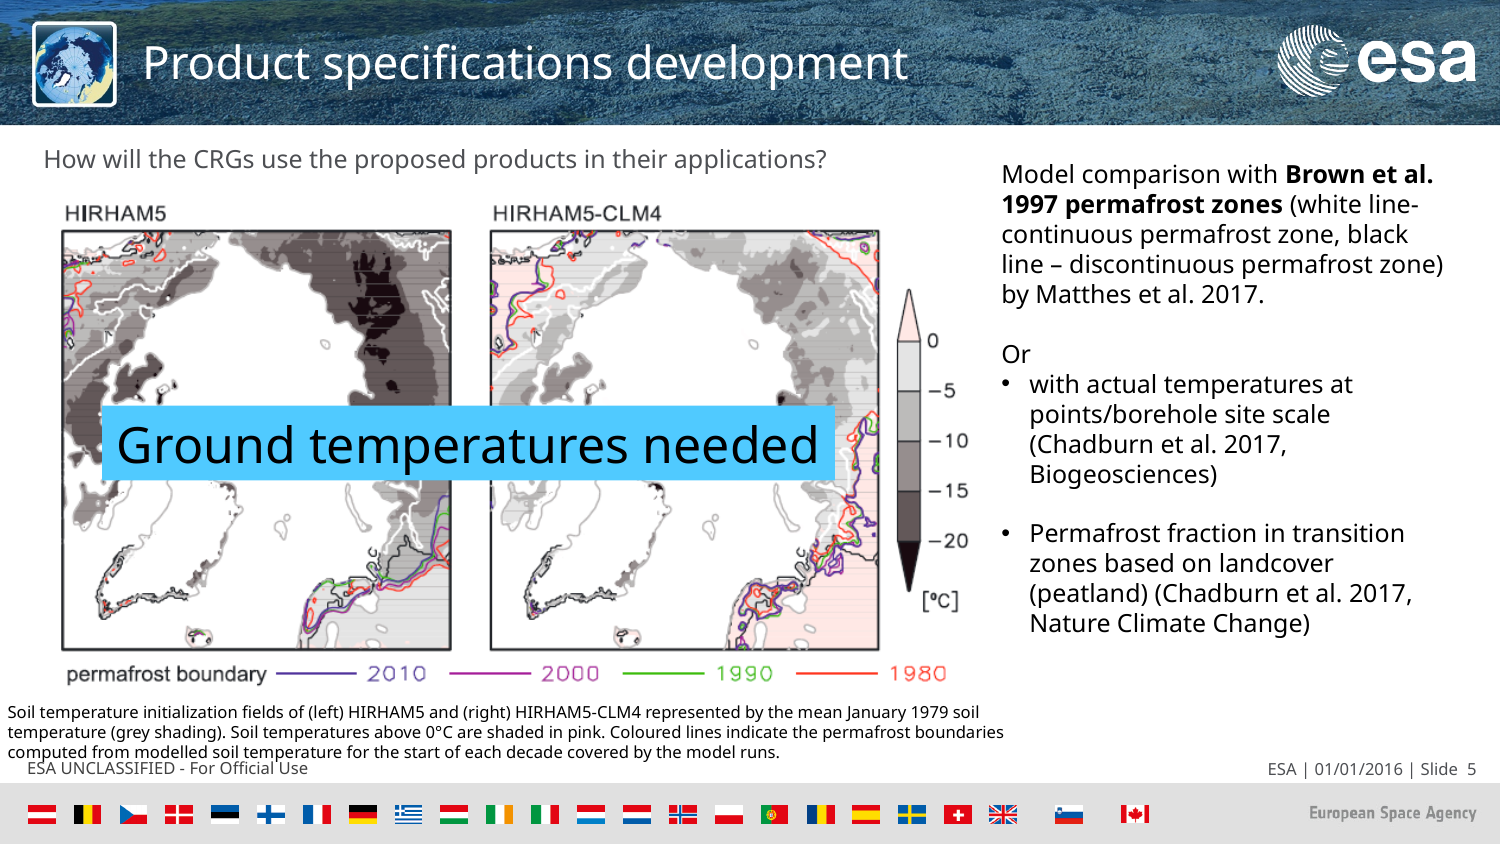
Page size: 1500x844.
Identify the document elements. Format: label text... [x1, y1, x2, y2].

text_box Soil temperature initialization fields of (left) HIRHAM5 and (right) HIRHAM5-CLM4 represented by the mean January 1979 soil temperature (grey shading). Soil temperatures above 0°C are shaded in pink. Coloured lines indicate the permafrost boundaries computed from modelled soil temperature for the start of each decade covered by the model runs. [0, 694, 1072, 770]
text_box Model comparison with Brown et al. 1997 permafrost zones (white line- continuous permafrost zone, black line – discontinuous permafrost zone) by Matthes et al. 2017. Or with actual temperatures at points/borehole site scale (Chadburn et al. 2017, Biogeosciences) Permafrost fraction in transition zones based on landcover (peatland) (Chadburn et al. 2017, Nature Climate Change) [1001, 158, 1454, 638]
list How will the CRGs use the proposed products in their applications? [28, 129, 1464, 758]
picture [0, 0, 1500, 126]
title Product specifications development [127, 26, 1269, 97]
picture [0, 783, 1500, 844]
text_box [28, 189, 992, 698]
